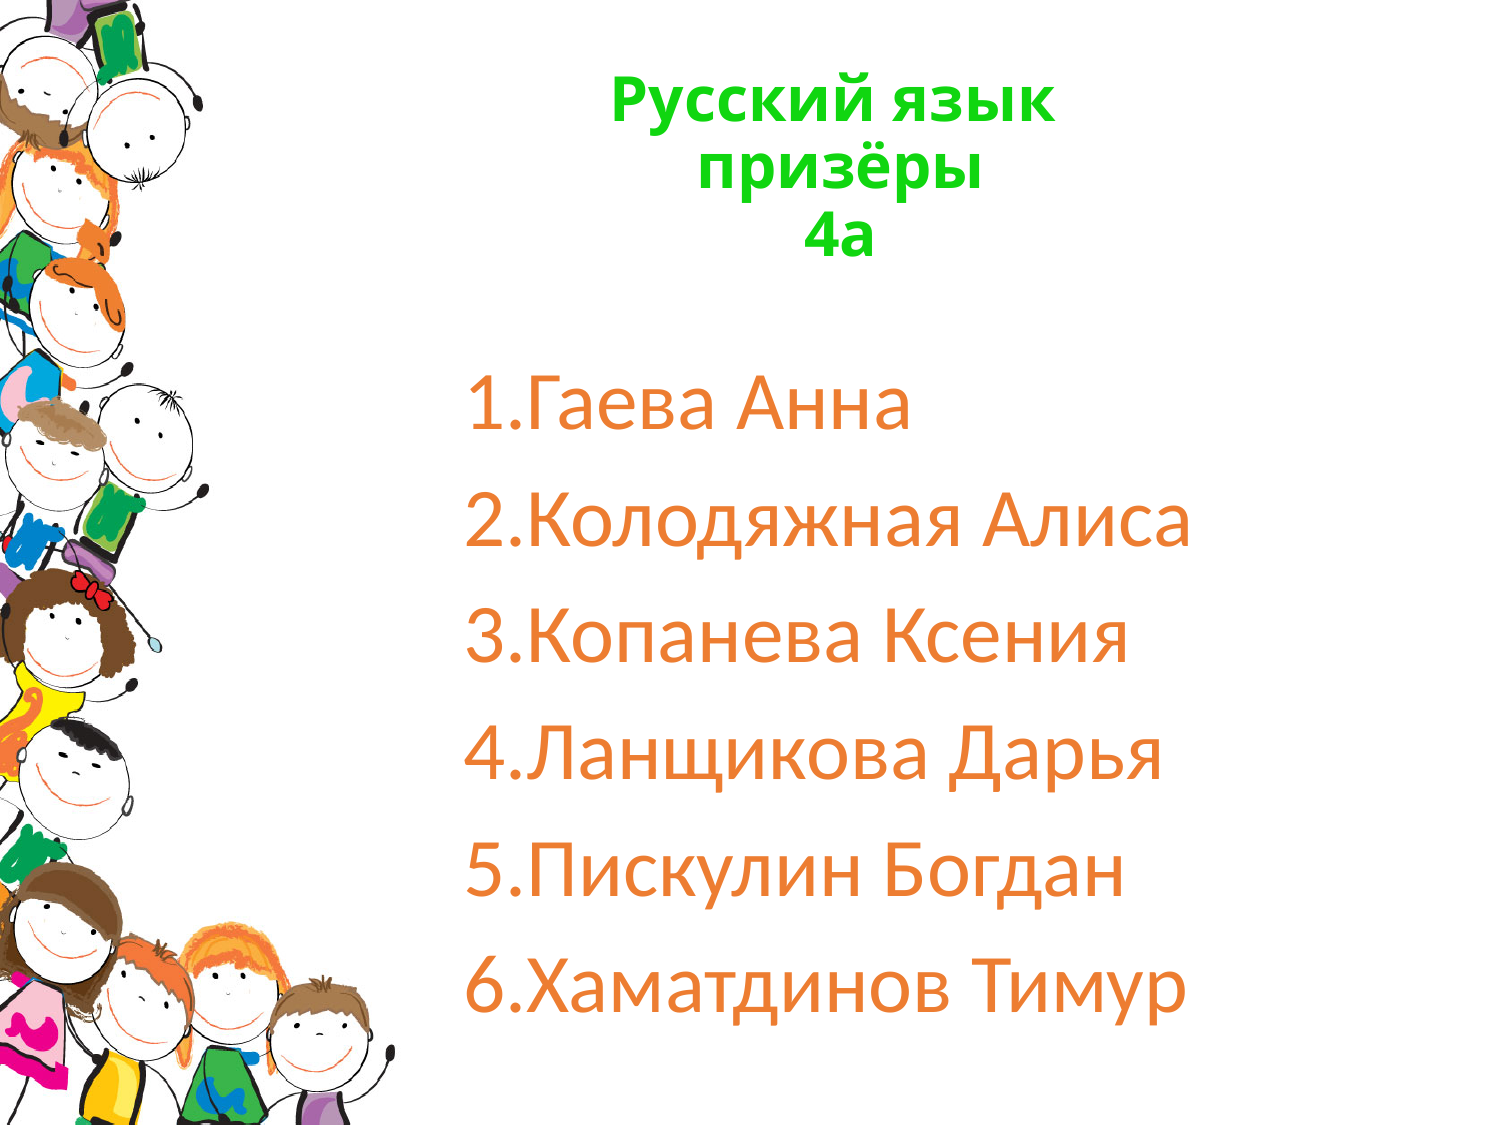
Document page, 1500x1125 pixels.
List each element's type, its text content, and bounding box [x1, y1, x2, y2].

picture [0, 0, 1500, 1125]
title Русский язык призёры 4а [268, 59, 1397, 278]
picture [0, 262, 10, 274]
list Гаева Анна Колодяжная Алиса Копанева Ксения Ланщикова Дарья Пискулин Богдан Хаматдинов Тимур [448, 338, 1397, 1014]
